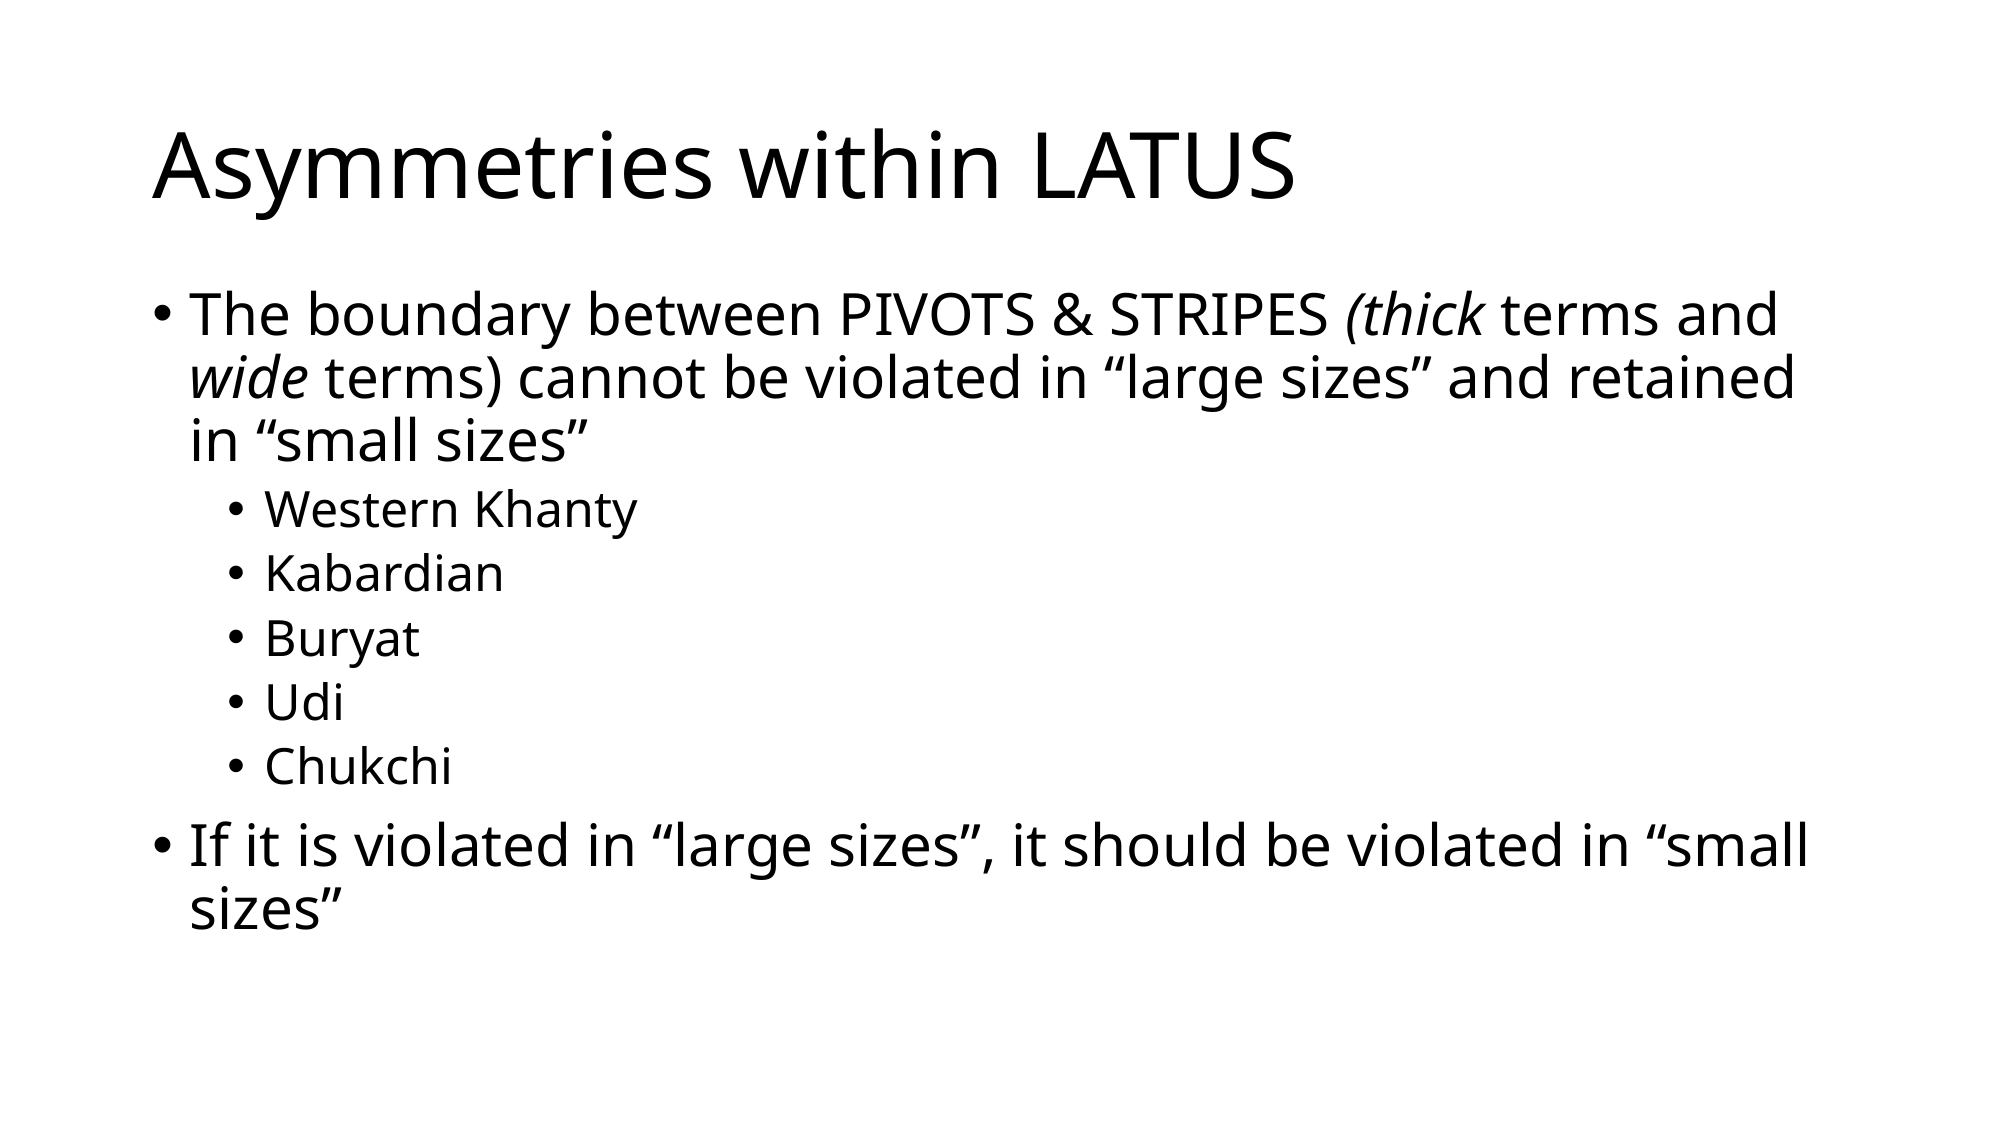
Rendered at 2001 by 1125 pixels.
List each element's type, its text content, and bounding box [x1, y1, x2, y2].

title Asymmetries within latus [137, 59, 1863, 277]
list The boundary between pivots & stripes (thick terms and wide terms) cannot be violated in “large sizes” and retained in “small sizes” Western Khanty Kabardian Buryat Udi Chukchi If it is violated in “large sizes”, it should be violated in “small sizes” [137, 277, 1863, 992]
